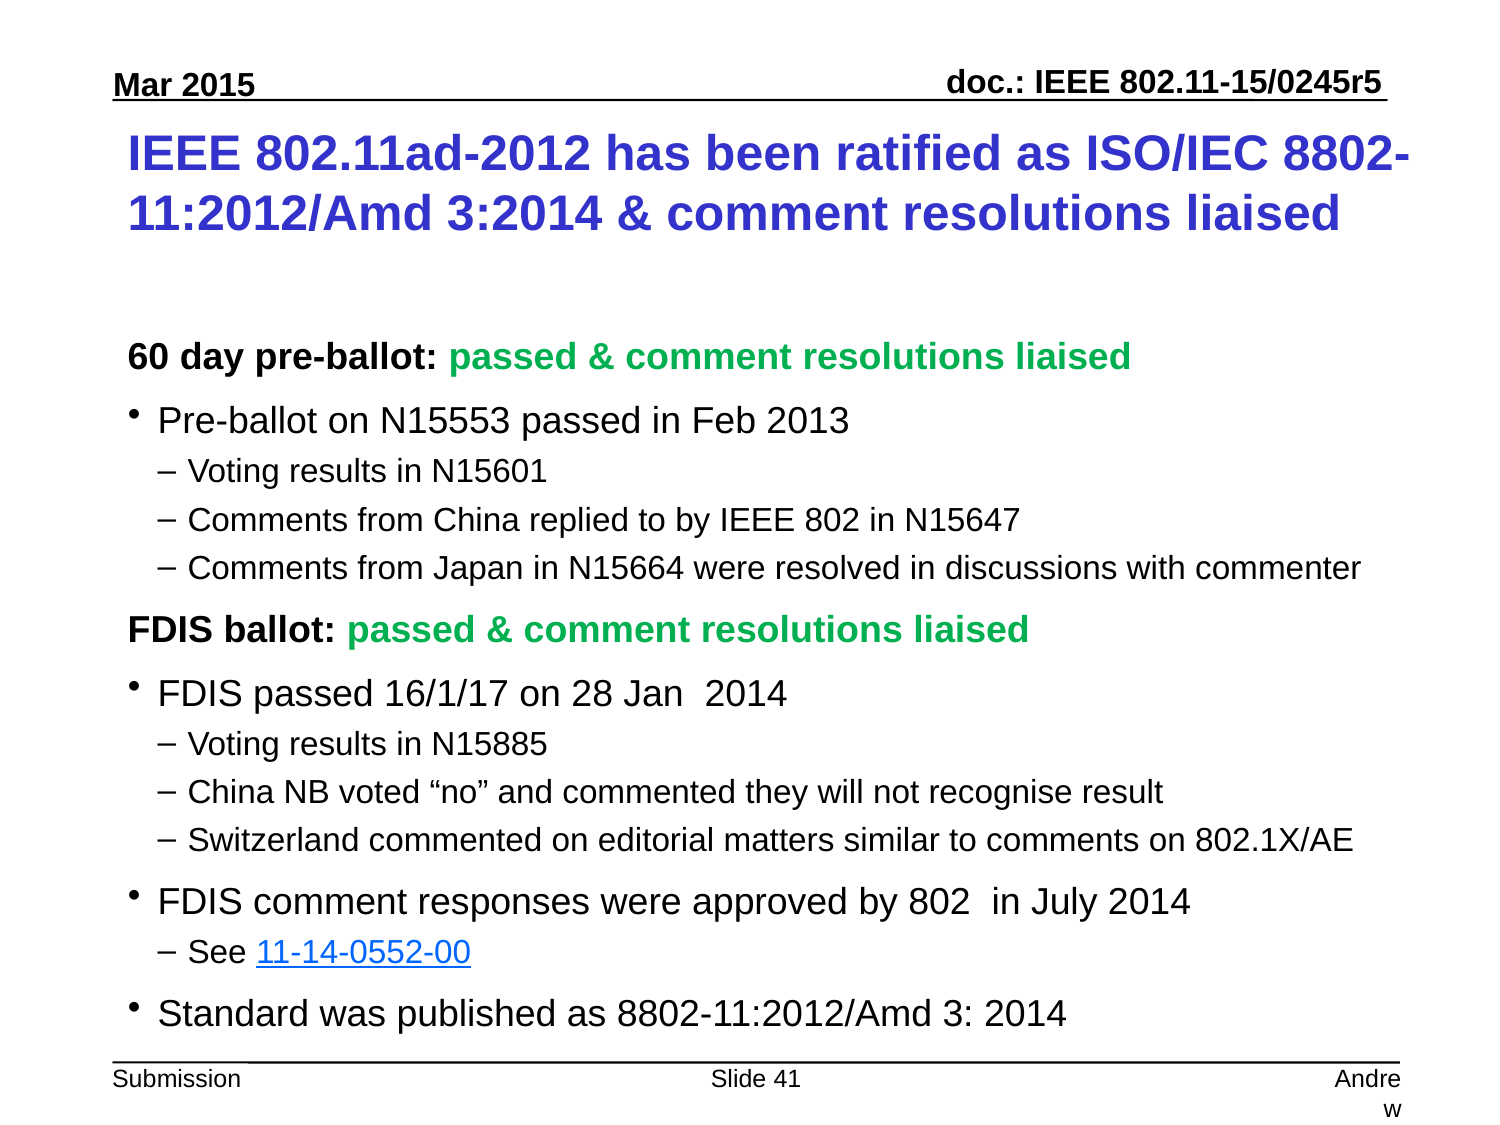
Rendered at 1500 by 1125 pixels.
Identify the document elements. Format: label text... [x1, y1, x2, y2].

footer Andrew Myles, Cisco [1320, 1061, 1402, 1093]
list 60 day pre-ballot: passed & comment resolutions liaised Pre-ballot on N15553 passed in Feb 2013 Voting results in N15601 Comments from China replied to by IEEE 802 in N15647 Comments from Japan in N15664 were resolved in discussions with commenter FDIS ballot: passed & comment resolutions liaised FDIS passed 16/1/17 on 28 Jan 2014 Voting results in N15885 China NB voted “no” and commented they will not recognise result Switzerland commented on editorial matters similar to comments on 802.1X/AE FDIS comment responses were approved by 802 in July 2014 See 11-14-0552-00 Standard was published as 8802-11:2012/Amd 3: 2014 [112, 324, 1388, 1000]
slide_number Slide 41 [709, 1061, 803, 1093]
title IEEE 802.11ad-2012 has been ratified as ISO/IEC 8802-11:2012/Amd 3:2014 & comment resolutions liaised [112, 112, 1500, 288]
